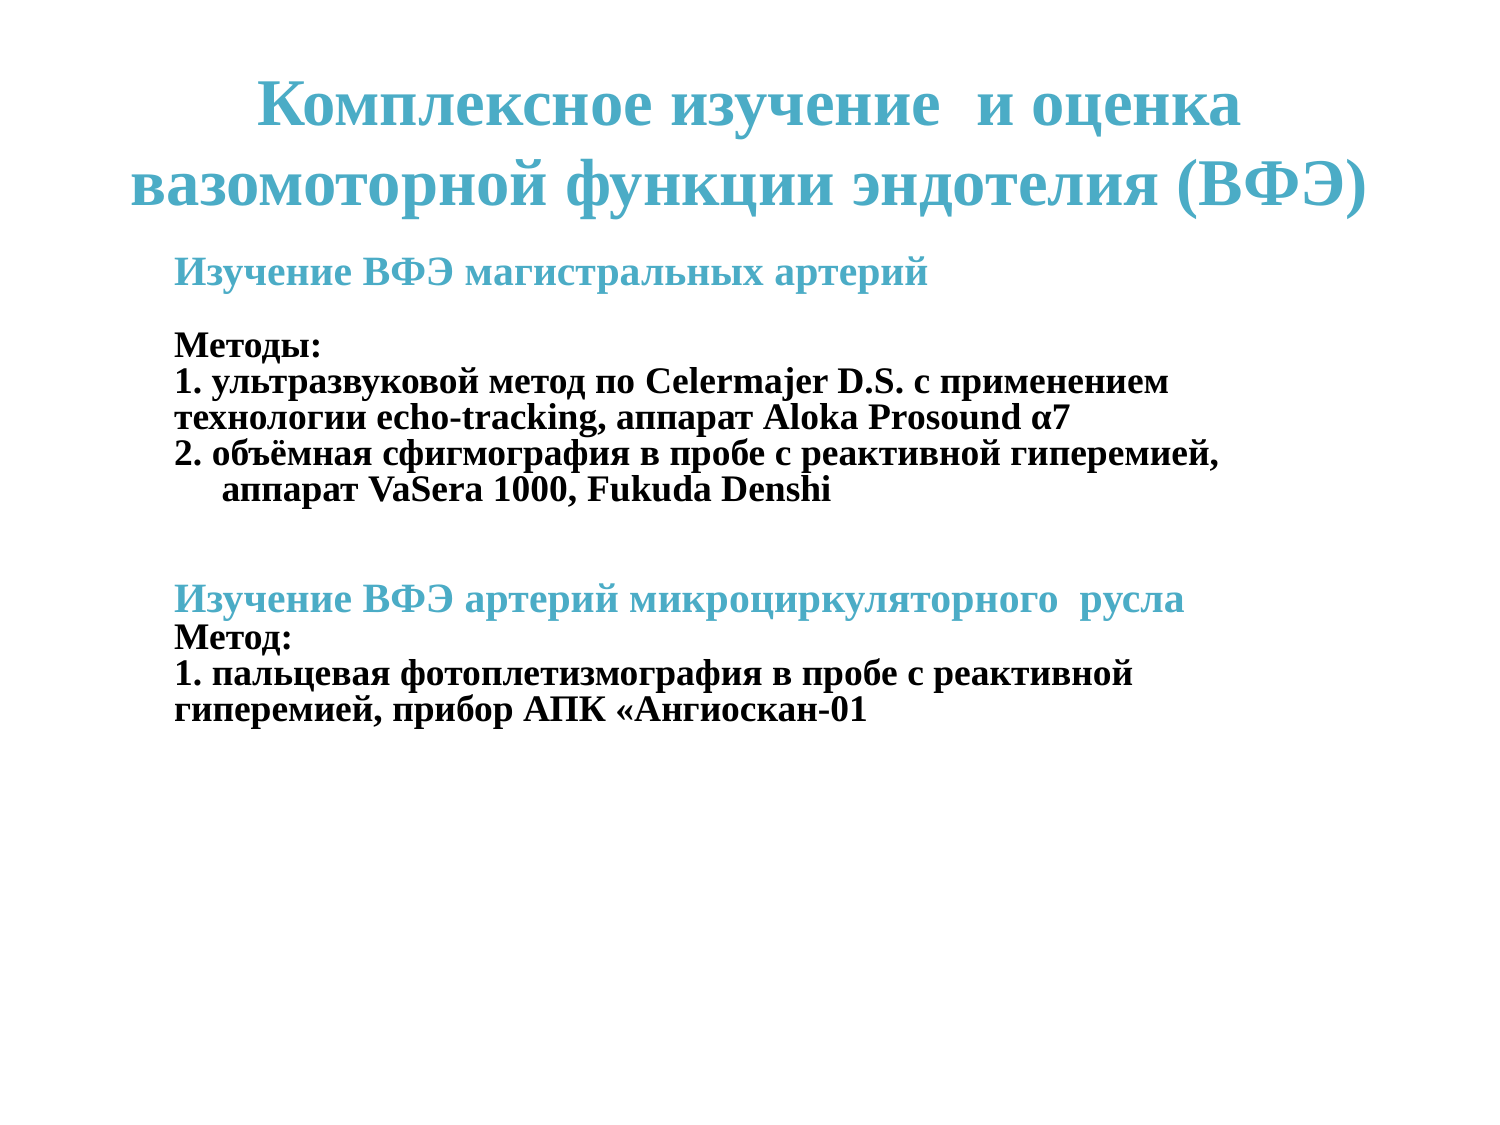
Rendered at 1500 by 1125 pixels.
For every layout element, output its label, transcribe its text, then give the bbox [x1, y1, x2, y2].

title Комплексное изучение и оценка вазомоторной функции эндотелия (ВФЭ) [75, 45, 1425, 233]
text_box Изучение ВФЭ магистральных артерий Методы: 1. ультразвуковой метод по Celermajer D.S. c применением технологии echo-tracking, аппарат Aloka Prosound α7 2. объёмная сфигмография в пробе с реактивной гиперемией, аппарат VaSera 1000, Fukuda Denshi Изучение ВФЭ артерий микроциркуляторного русла Метод: 1. пальцевая фотоплетизмография в пробе с реактивной гиперемией, прибор АПК «Ангиоскан-01 [159, 245, 1317, 777]
